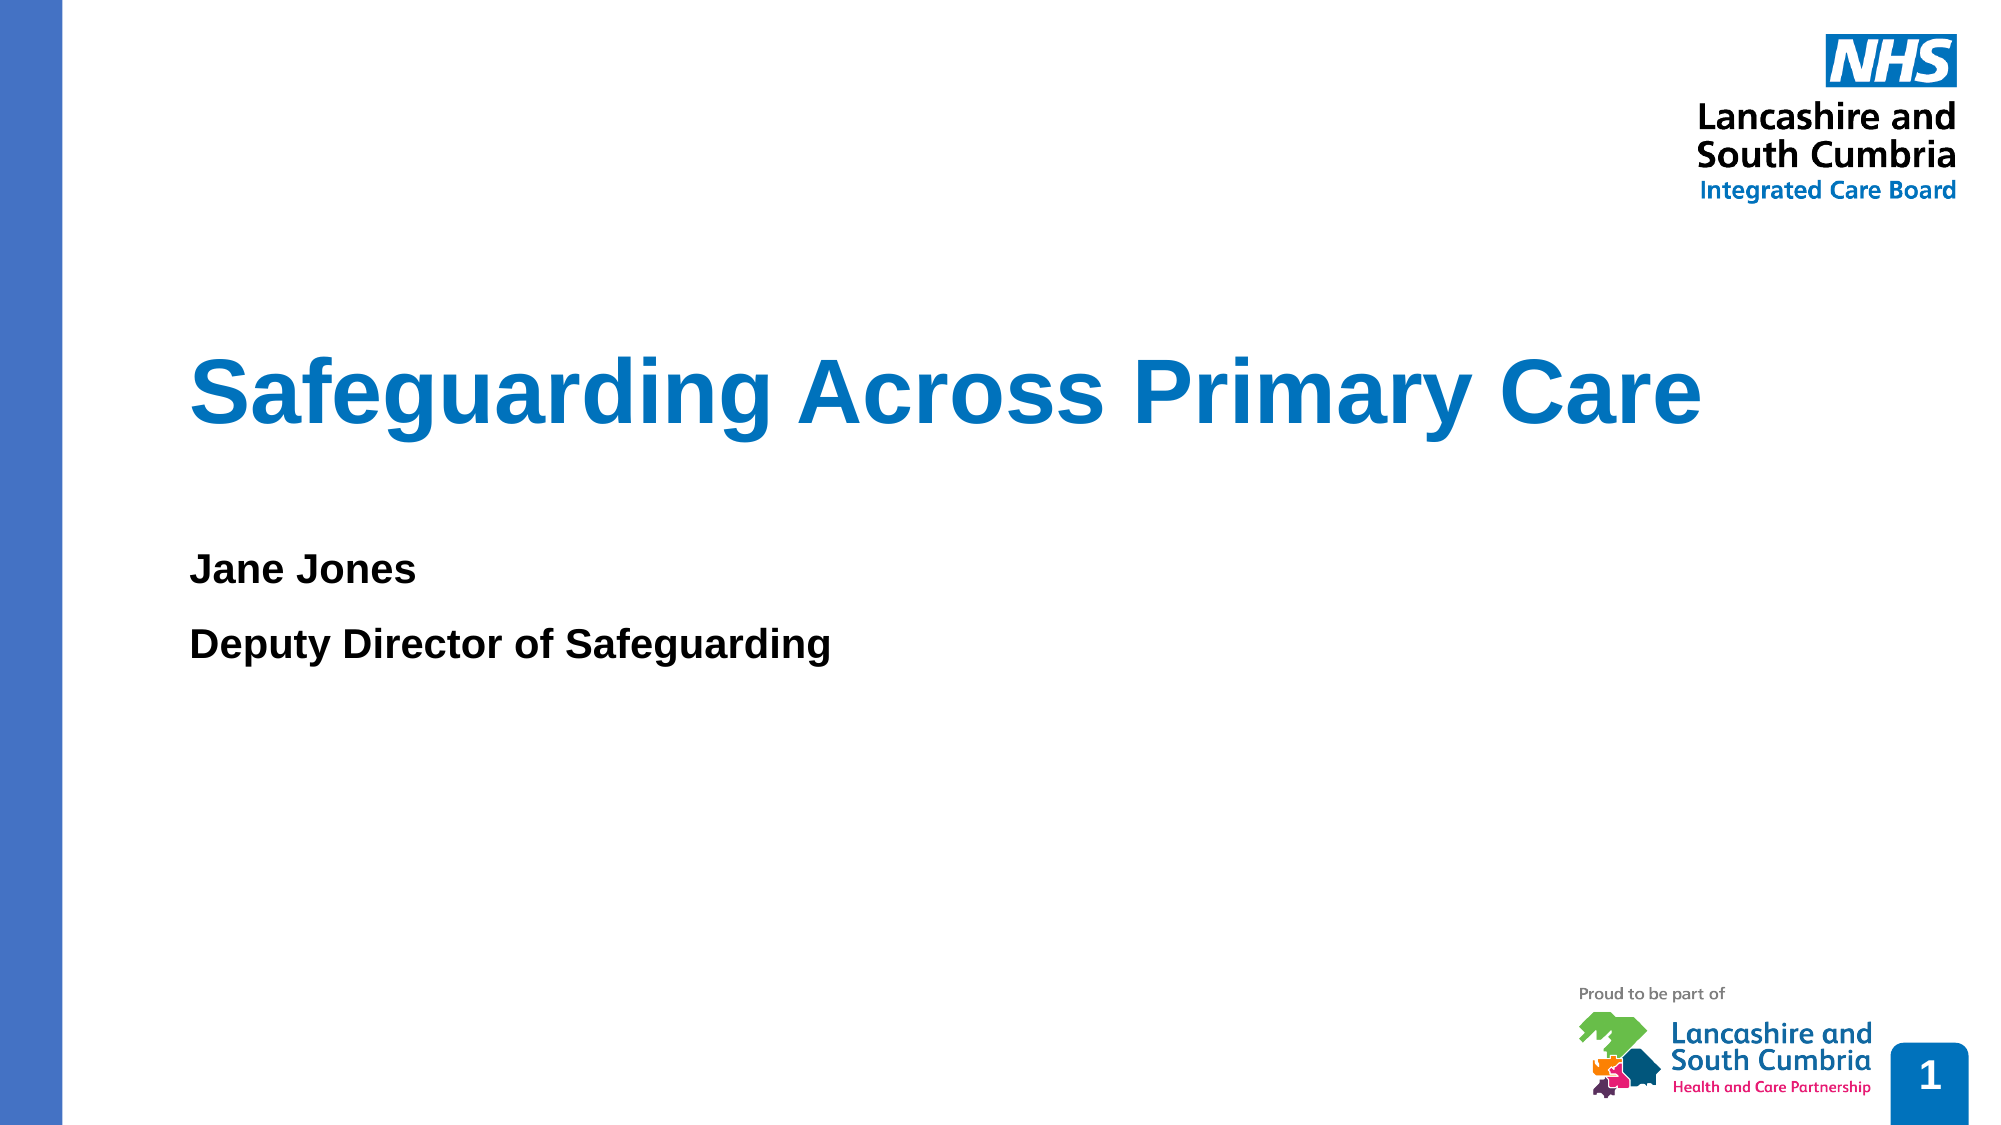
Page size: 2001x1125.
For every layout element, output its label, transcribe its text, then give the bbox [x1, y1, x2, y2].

picture [1553, 965, 1893, 1120]
slide_number 1 [1893, 1042, 1969, 1103]
picture [1698, 34, 1957, 204]
title Safeguarding Across Primary Care Jane Jones Deputy Director of Safeguarding [174, 474, 1893, 785]
